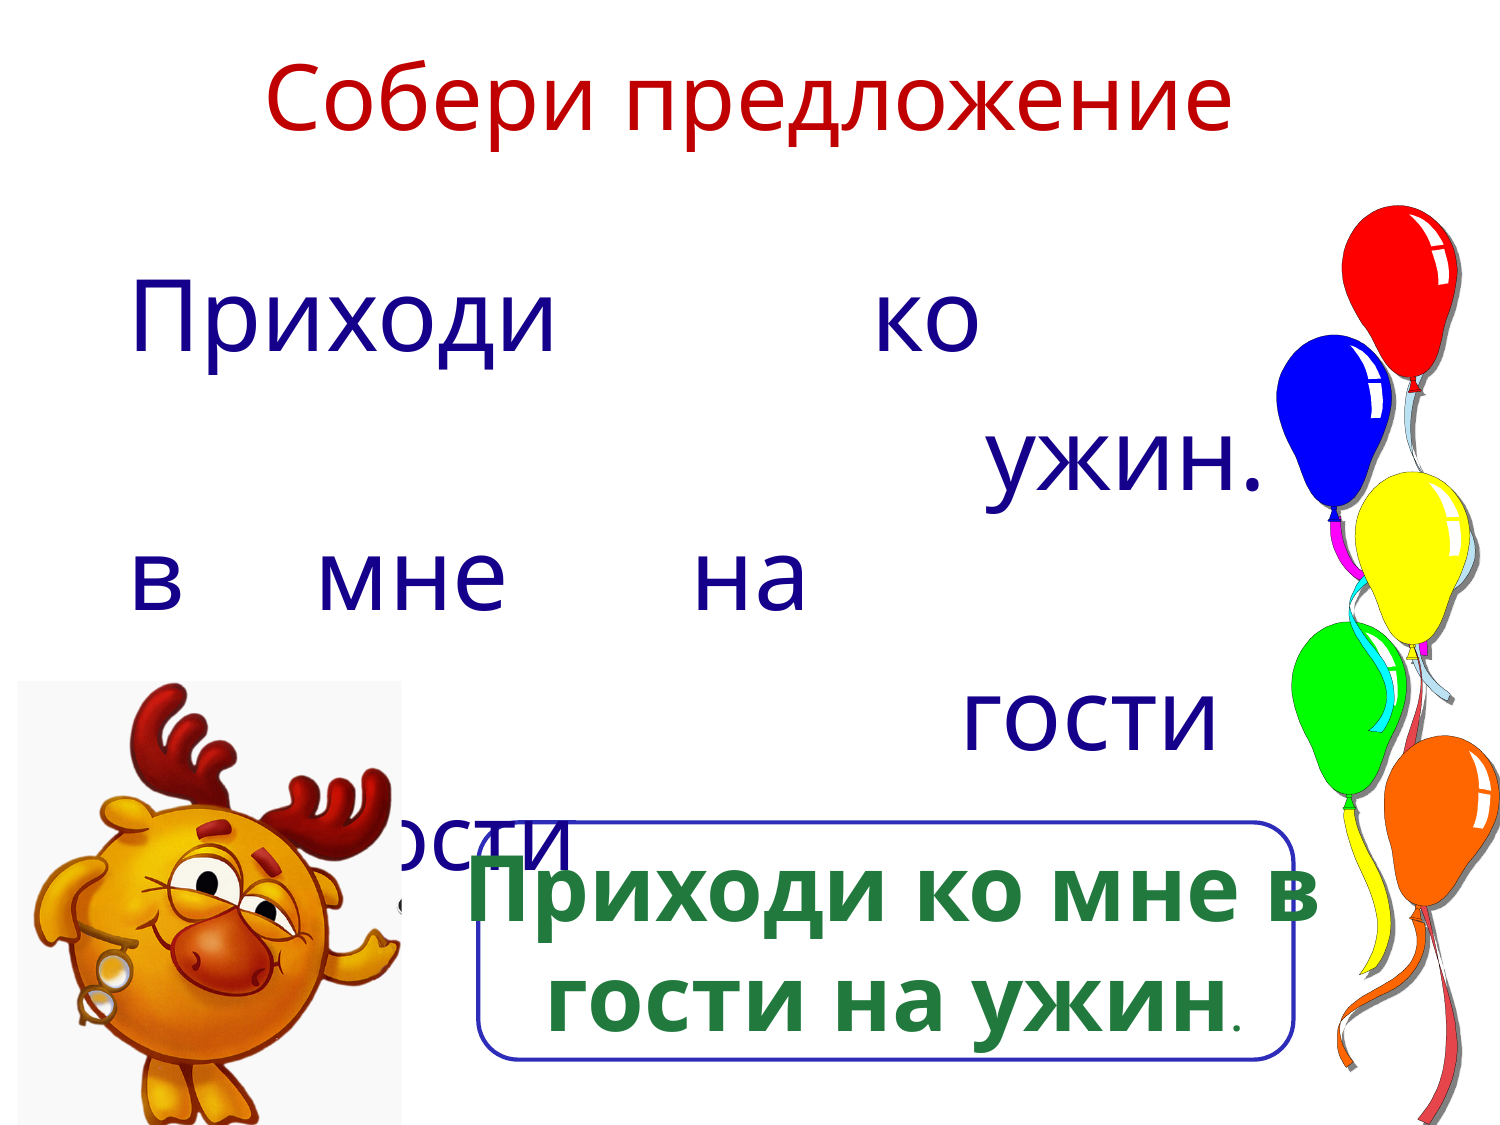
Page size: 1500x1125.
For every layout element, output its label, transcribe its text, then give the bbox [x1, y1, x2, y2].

title Собери предложение [111, 0, 1388, 188]
list Приходи ко ужин. в мне на гости гости [112, 243, 1388, 822]
picture [17, 680, 402, 1125]
text_box Приходи ко мне в гости на ужин. [406, 822, 1390, 1057]
text_box [498, 1057, 1273, 1062]
